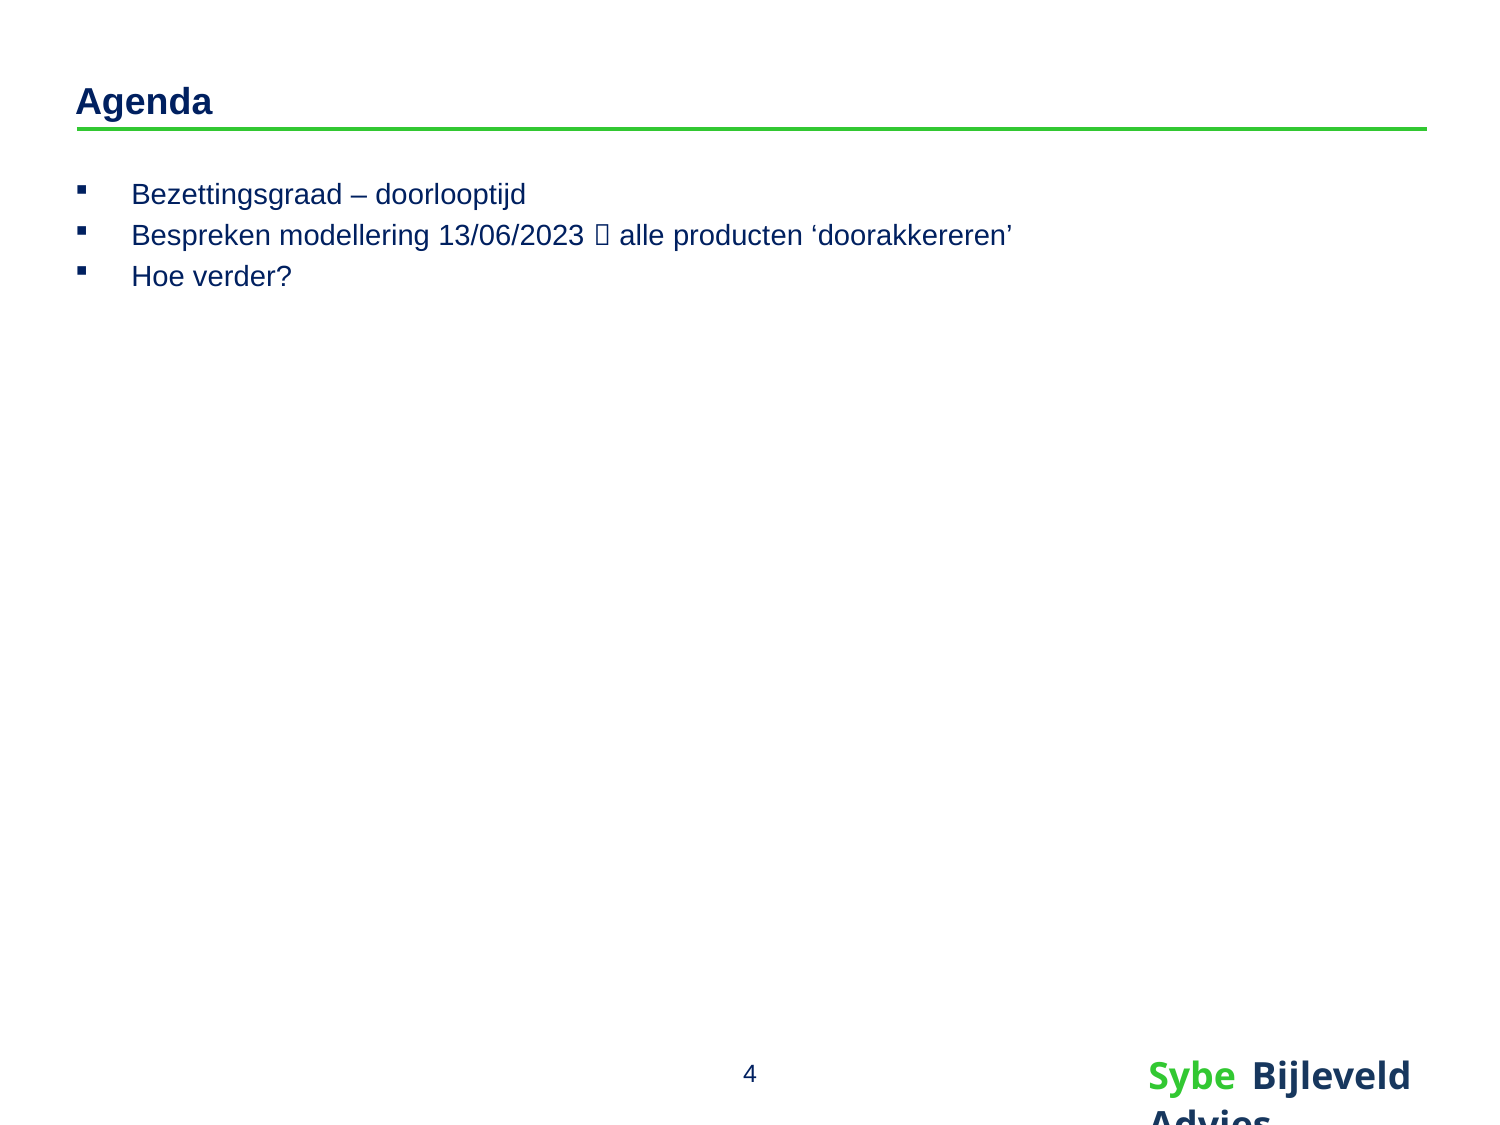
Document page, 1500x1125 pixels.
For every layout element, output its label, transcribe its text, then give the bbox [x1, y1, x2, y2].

title Agenda [75, 70, 1425, 129]
list Bezettingsgraad – doorlooptijd Bespreken modellering 13/06/2023  alle producten ‘doorakkereren’ Hoe verder? [75, 175, 1425, 1008]
slide_number 4 [575, 1042, 925, 1103]
